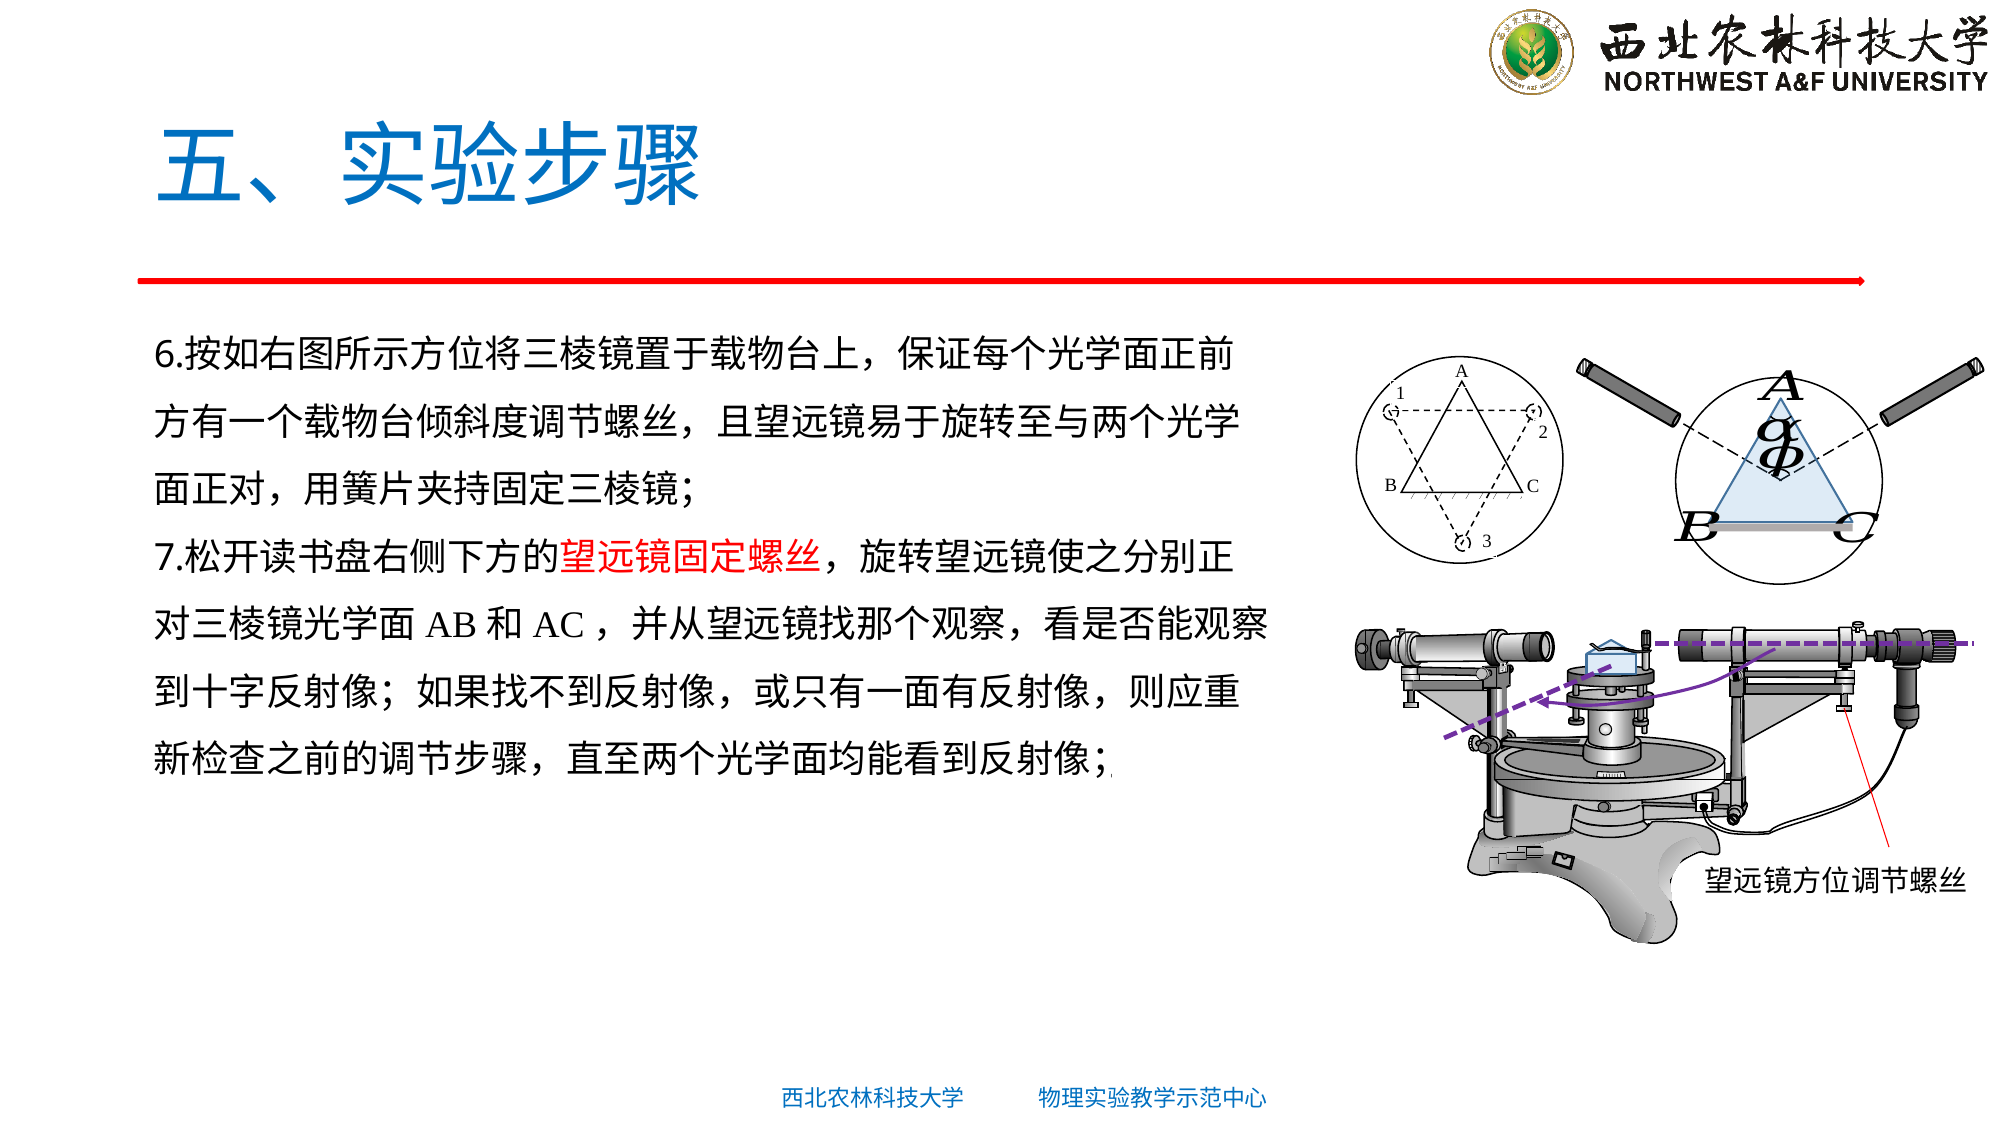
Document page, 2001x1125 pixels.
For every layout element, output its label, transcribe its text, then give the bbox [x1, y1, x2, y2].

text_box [1356, 356, 1563, 564]
text_box 望远镜方位调节螺丝 [1956, 854, 1983, 905]
list 按如右图所示方位将三棱镜置于载物台上，保证每个光学面正前方有一个载物台倾斜度调节螺丝，且望远镜易于旋转至与两个光学面正对，用簧片夹持固定三棱镜； 松开读书盘右侧下方的望远镜固定螺丝，旋转望远镜使之分别正对三棱镜光学面AB和AC，并从望远镜找那个观察，看是否能观察到十字反射像；如果找不到反射像，或只有一面有反射像，则应重新检查之前的调节步骤，直至两个光学面均能看到反射像； [138, 299, 1287, 1014]
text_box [1443, 665, 1612, 739]
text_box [1111, 621, 1956, 944]
picture [1489, 9, 1988, 95]
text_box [1572, 315, 1917, 585]
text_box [1844, 708, 1889, 848]
title 五、实验步骤 [138, 60, 1864, 278]
